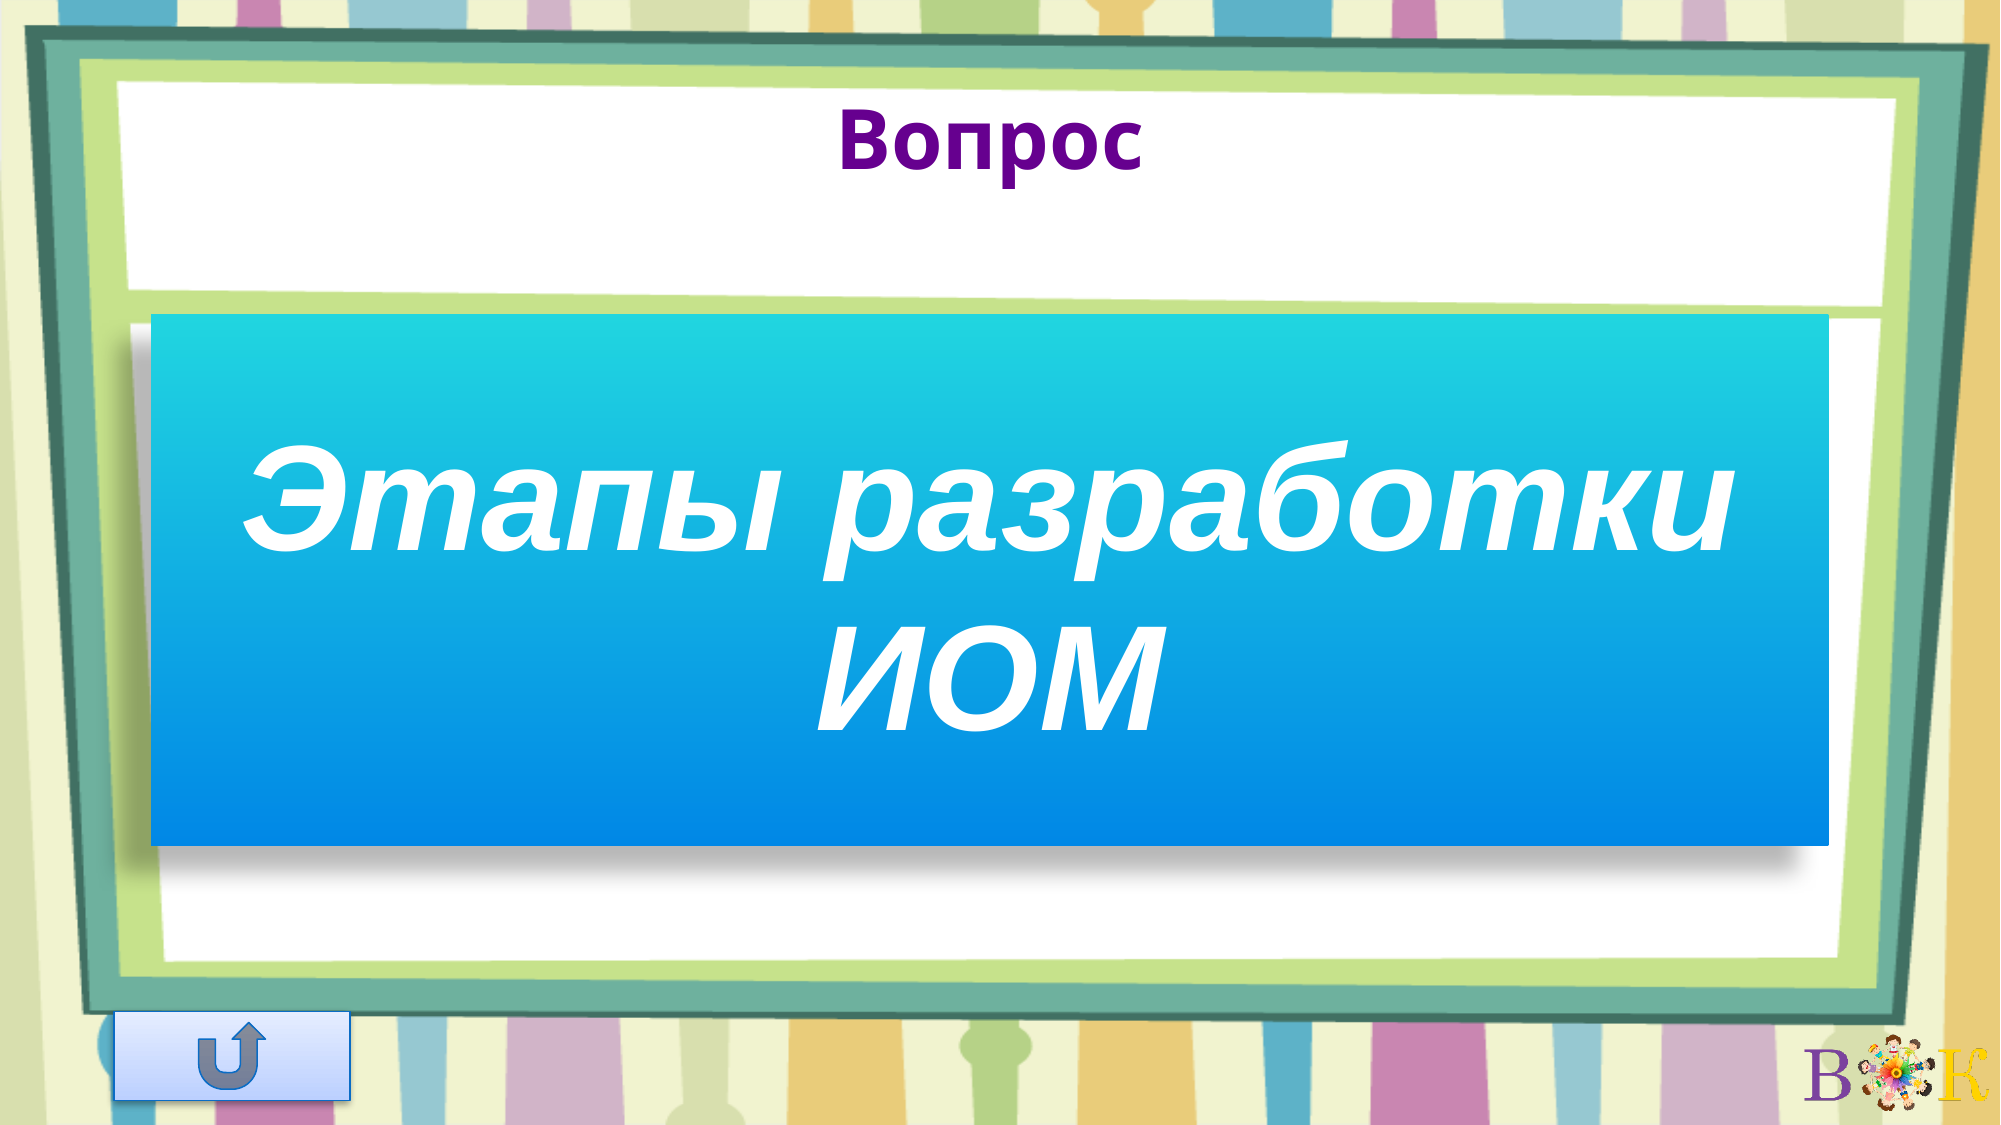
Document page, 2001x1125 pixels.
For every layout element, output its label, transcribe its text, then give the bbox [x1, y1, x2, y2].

title Вопрос [314, 42, 1665, 231]
picture [0, 0, 2000, 1125]
text_box Этапы разработки ИОМ [148, 311, 1832, 849]
text_box [113, 1011, 351, 1101]
